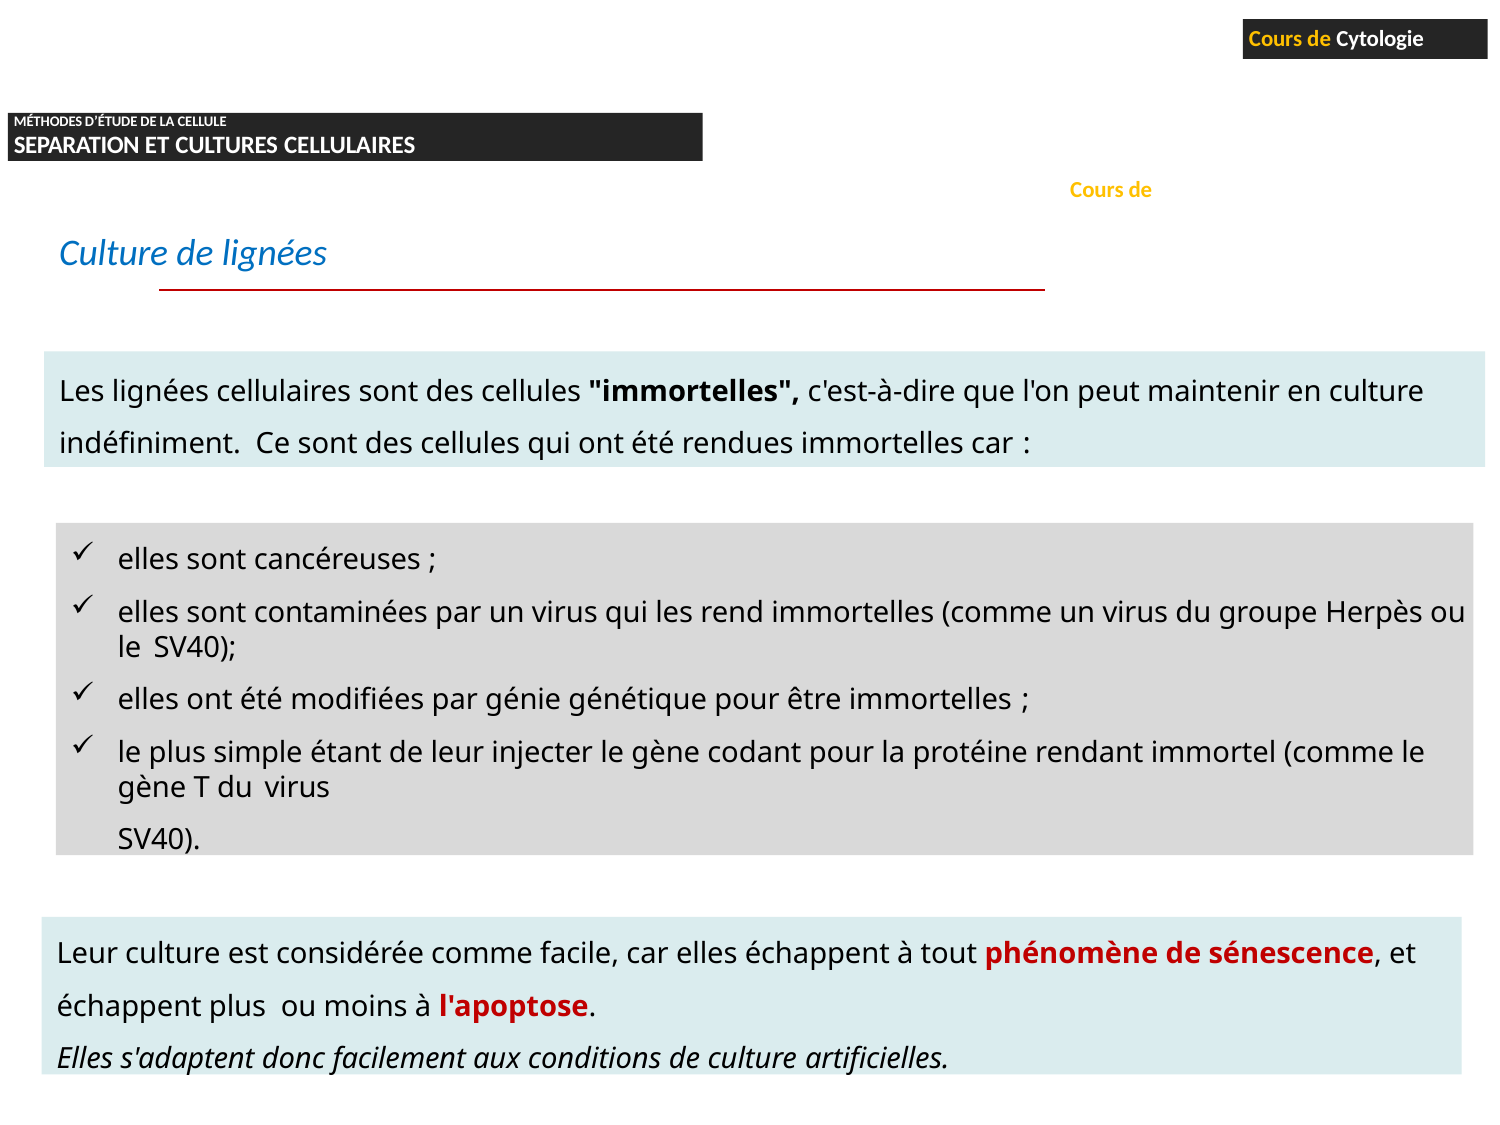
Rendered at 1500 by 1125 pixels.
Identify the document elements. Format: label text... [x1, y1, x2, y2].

text_box [0, 0, 1500, 159]
text_box Cours de Cytologie [1246, 21, 1429, 51]
text_box [1242, 19, 1488, 59]
text_box [44, 351, 1486, 467]
text_box [7, 112, 703, 161]
text_box Cours de Technique de culture cellulaire [1068, 172, 1454, 203]
text_box MÉTHODES D’ÉTUDE DE LA CELLULE SEPARATION ET CULTURES CELLULAIRES [11, 109, 427, 159]
text_box elles sont cancéreuses ; elles sont contaminées par un virus qui les rend immortelles (comme un virus du groupe Herpès ou le SV40); elles ont été modifiées par génie génétique pour être immortelles ; le plus simple étant de leur injecter le gène codant pour la protéine rendant immortel (comme le gène T du virus SV40). [55, 522, 1474, 856]
text_box Culture de lignées Les lignées cellulaires sont des cellules "immortelles", c'est-à-dire que l'on peut maintenir en culture indéfiniment. Ce sont des cellules qui ont été rendues immortelles car : [57, 226, 1428, 460]
text_box Leur culture est considérée comme facile, car elles échappent à tout phénomène de sénescence, et échappent plus ou moins à l'apoptose. Elles s'adaptent donc facilement aux conditions de culture artificielles. [41, 916, 1462, 1075]
